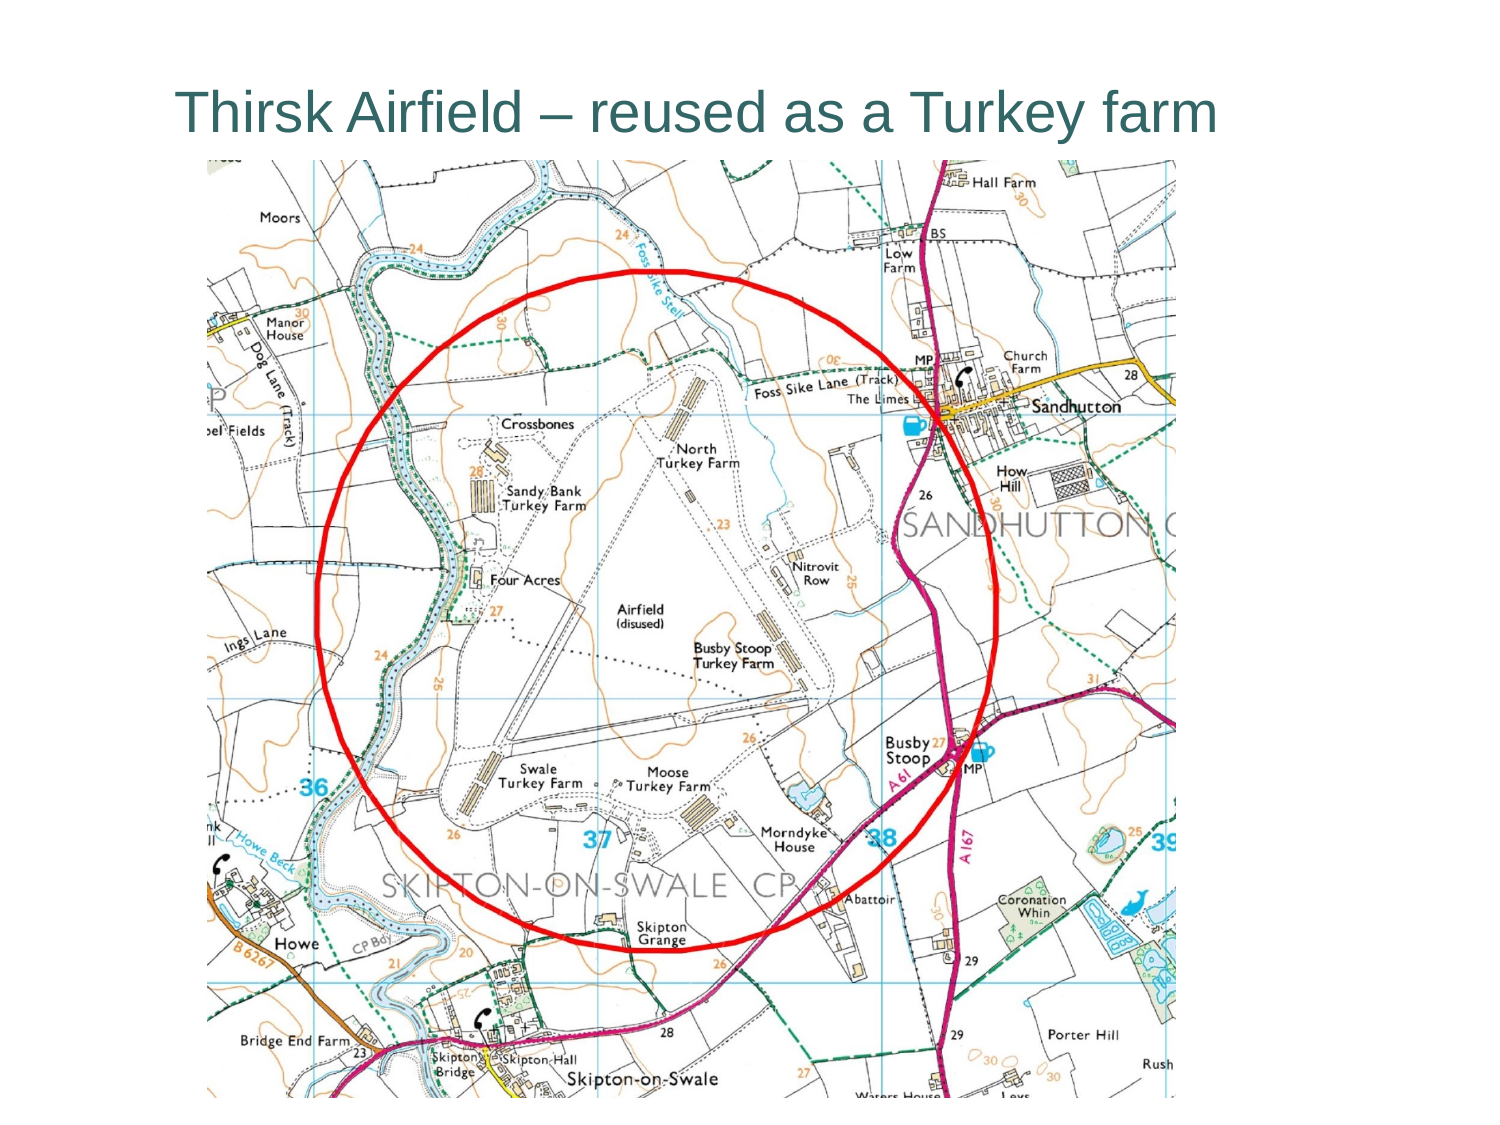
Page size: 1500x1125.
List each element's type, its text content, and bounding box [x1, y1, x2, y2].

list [207, 160, 1176, 1098]
title Thirsk Airfield – reused as a Turkey farm [159, 66, 1428, 156]
